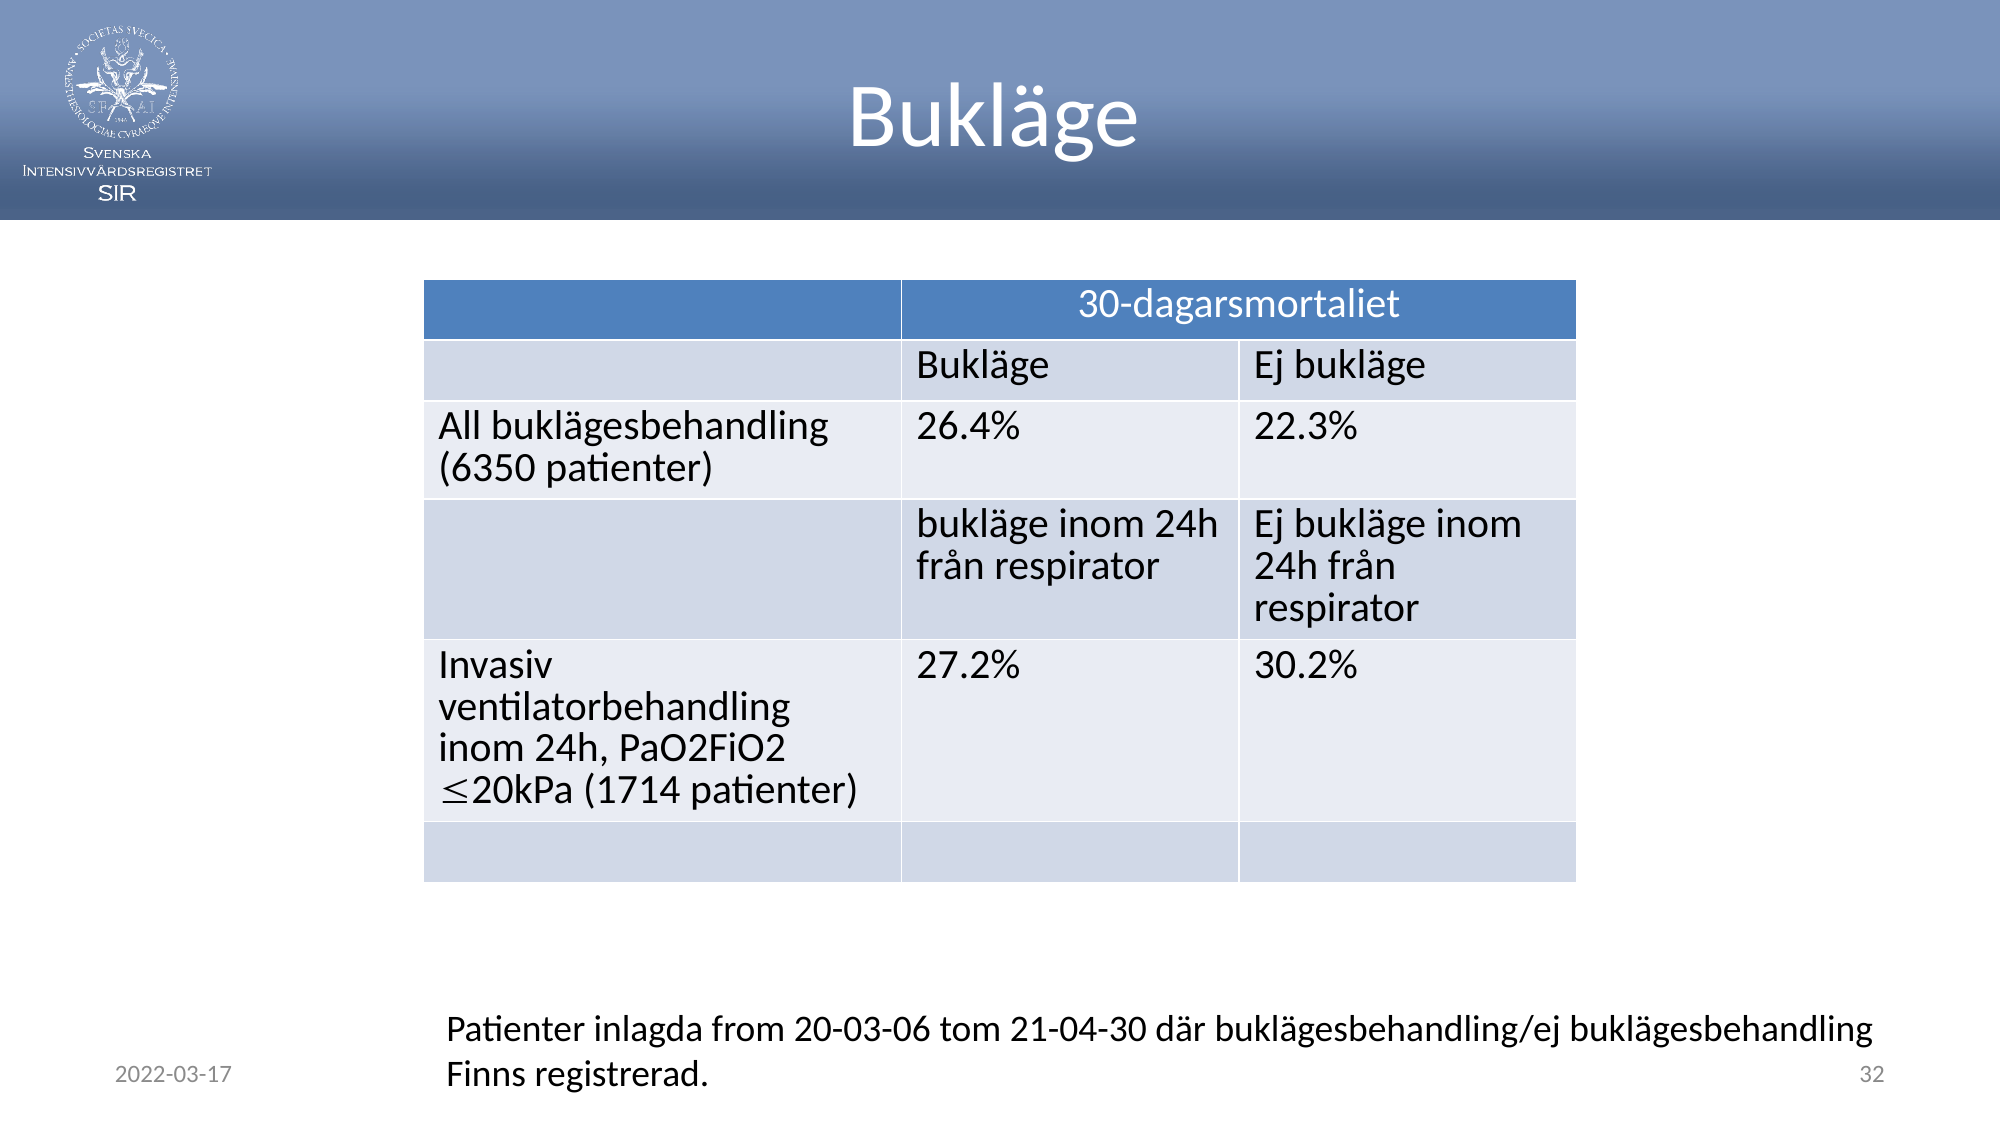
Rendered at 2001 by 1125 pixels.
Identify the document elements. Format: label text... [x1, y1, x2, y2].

table_cell Bukläge [902, 341, 1238, 400]
table_header 30-dagarsmortaliet [902, 280, 1576, 339]
table_cell 30.2% [1240, 640, 1576, 821]
table_cell bukläge inom 24h från respirator [902, 500, 1238, 639]
table_header [424, 280, 901, 339]
table_cell Invasiv ventilatorbehandling inom 24h, PaO2FiO2 20kPa (1714 patienter) [424, 640, 901, 821]
title Bukläge [43, 16, 1945, 204]
table_cell Ej bukläge inom 24h från respirator [1240, 500, 1576, 639]
table_cell [1240, 822, 1576, 882]
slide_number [99, 1042, 567, 1103]
table_cell 22.3% [1240, 402, 1576, 498]
table_cell 27.2% [902, 640, 1238, 821]
table_cell Ej bukläge [1240, 341, 1576, 400]
table_cell [424, 341, 901, 400]
table_cell [424, 500, 901, 639]
table_cell All buklägesbehandling (6350 patienter) [424, 402, 901, 498]
picture [0, 0, 2000, 220]
slide_number 32 [1433, 1042, 1900, 1103]
table_cell 26.4% [902, 402, 1238, 498]
table_cell [902, 822, 1238, 882]
table_cell [424, 822, 901, 882]
text_box Patienter inlagda from 20-03-06 tom 21-04-30 där buklägesbehandling/ej buklägesbehandling Finns registrerad. [431, 996, 1898, 1102]
